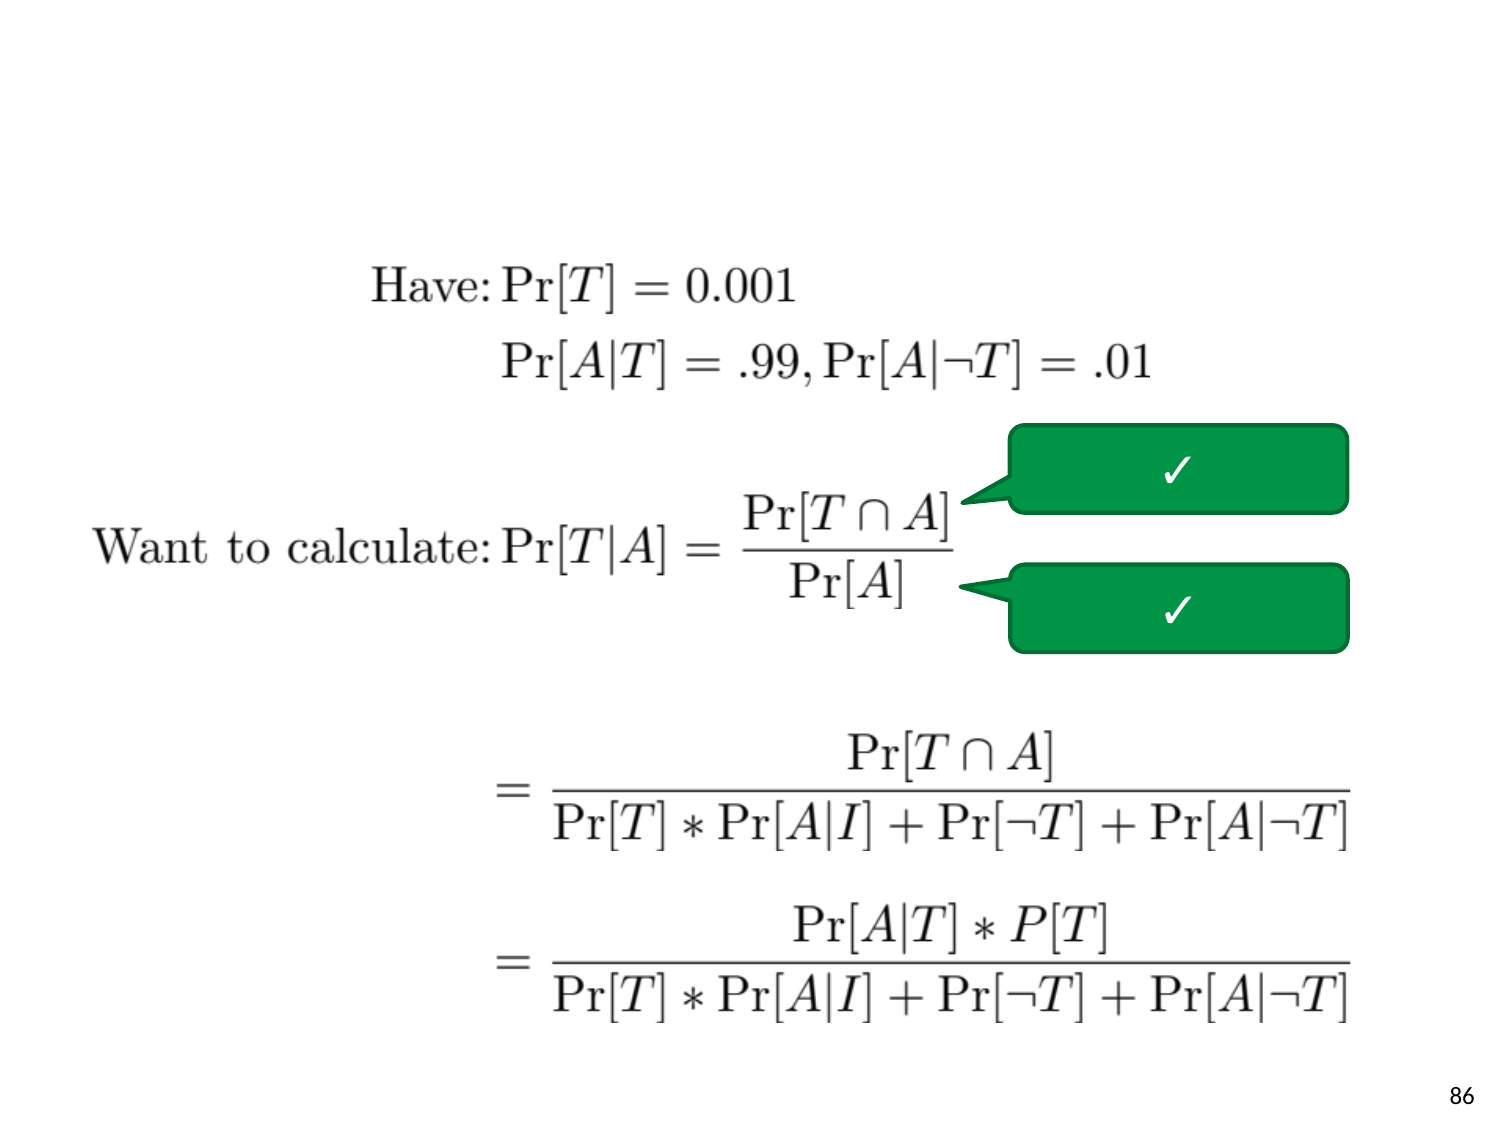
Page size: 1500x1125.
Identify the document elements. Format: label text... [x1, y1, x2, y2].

text_box ✓ [1155, 423, 1350, 515]
slide_number 86 [1125, 1065, 1475, 1125]
picture [91, 262, 1151, 609]
text_box ✓ [1008, 562, 1350, 655]
picture [496, 901, 1351, 1023]
picture [496, 729, 1351, 851]
